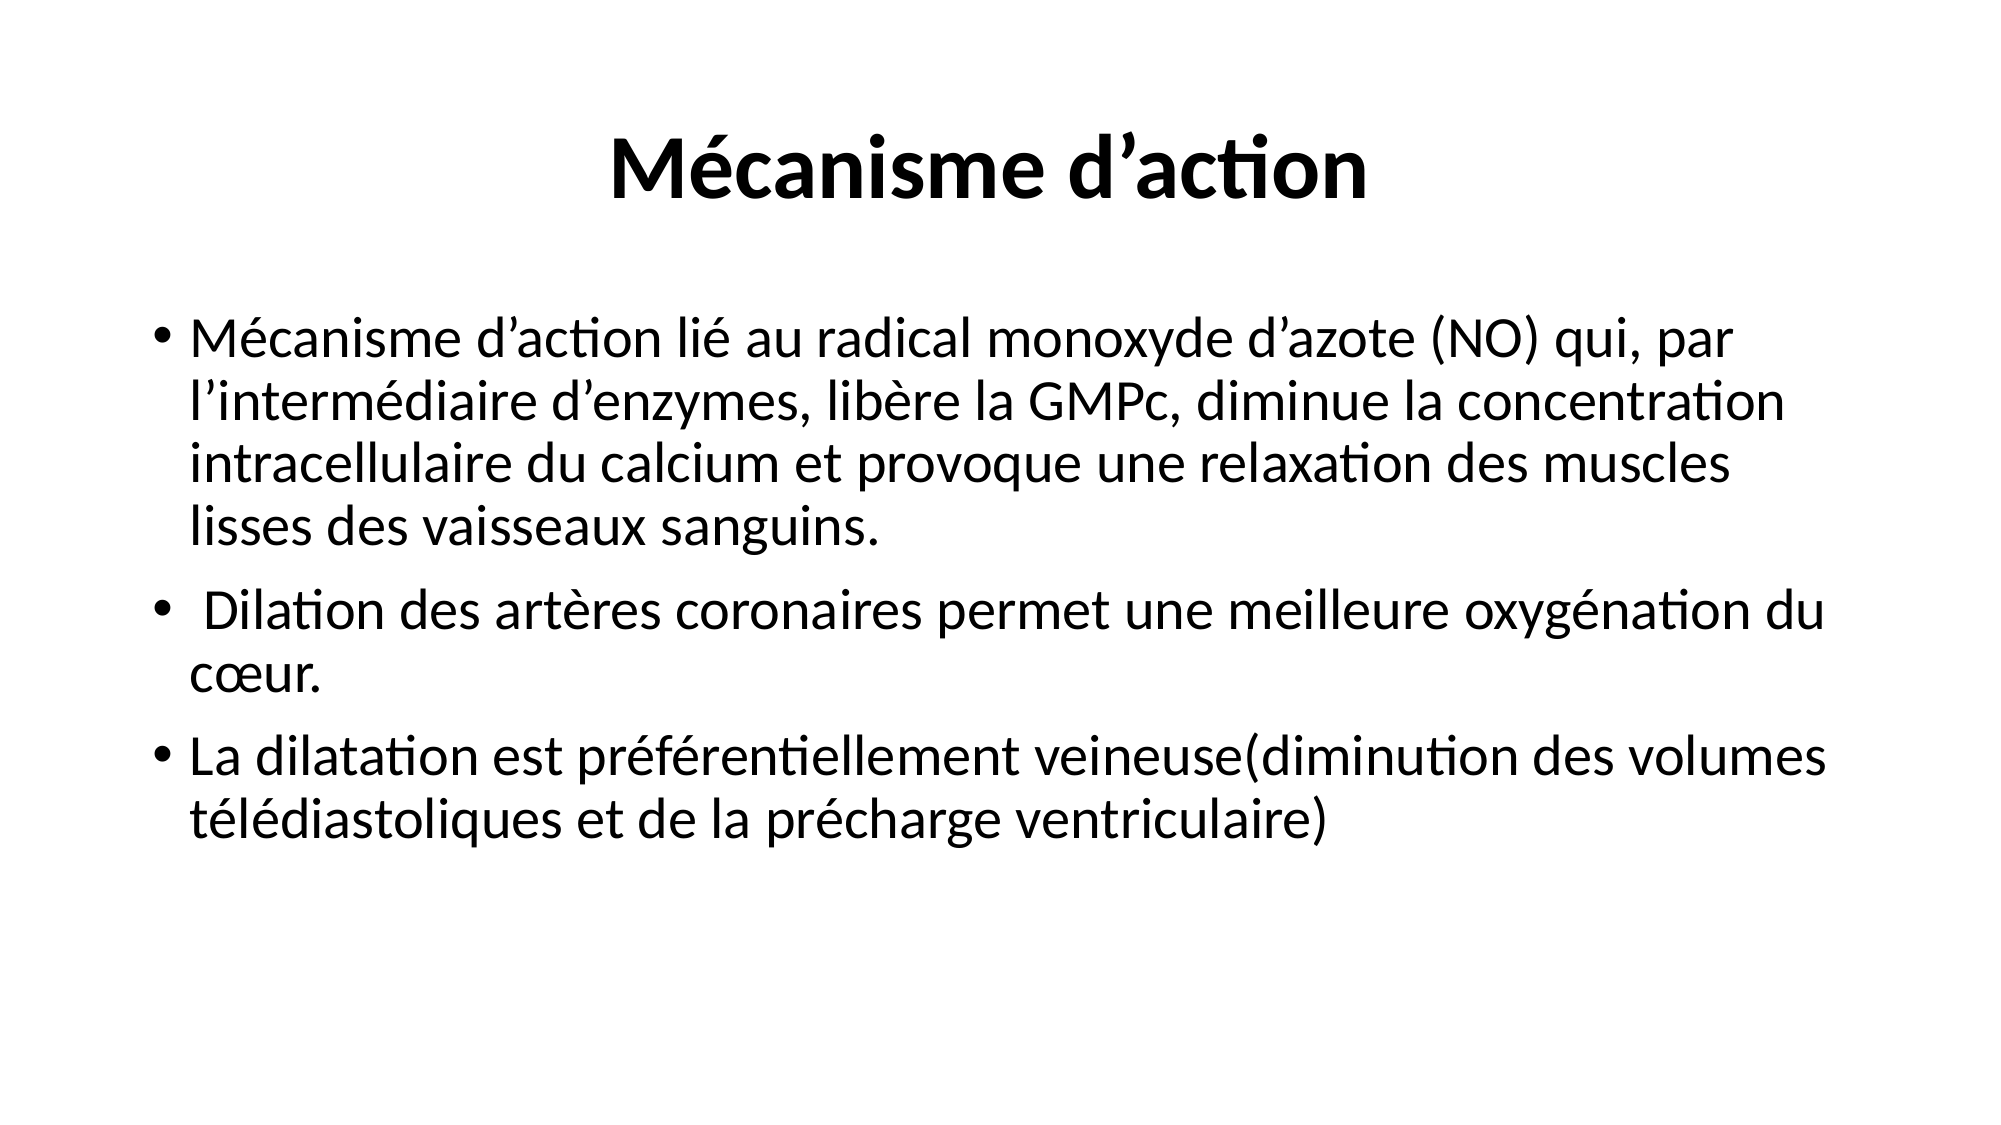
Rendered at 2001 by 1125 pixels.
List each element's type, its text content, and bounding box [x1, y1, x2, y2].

list Mécanisme d’action lié au radical monoxyde d’azote (NO) qui, par l’intermédiaire d’enzymes, libère la GMPc, diminue la concentration intracellulaire du calcium et provoque une relaxation des muscles lisses des vaisseaux sanguins. Dilation des artères coronaires permet une meilleure oxygénation du cœur. La dilatation est préférentiellement veineuse(diminution des volumes télédiastoliques et de la précharge ventriculaire) [137, 299, 1863, 1014]
title Mécanisme d’action [137, 59, 1863, 278]
